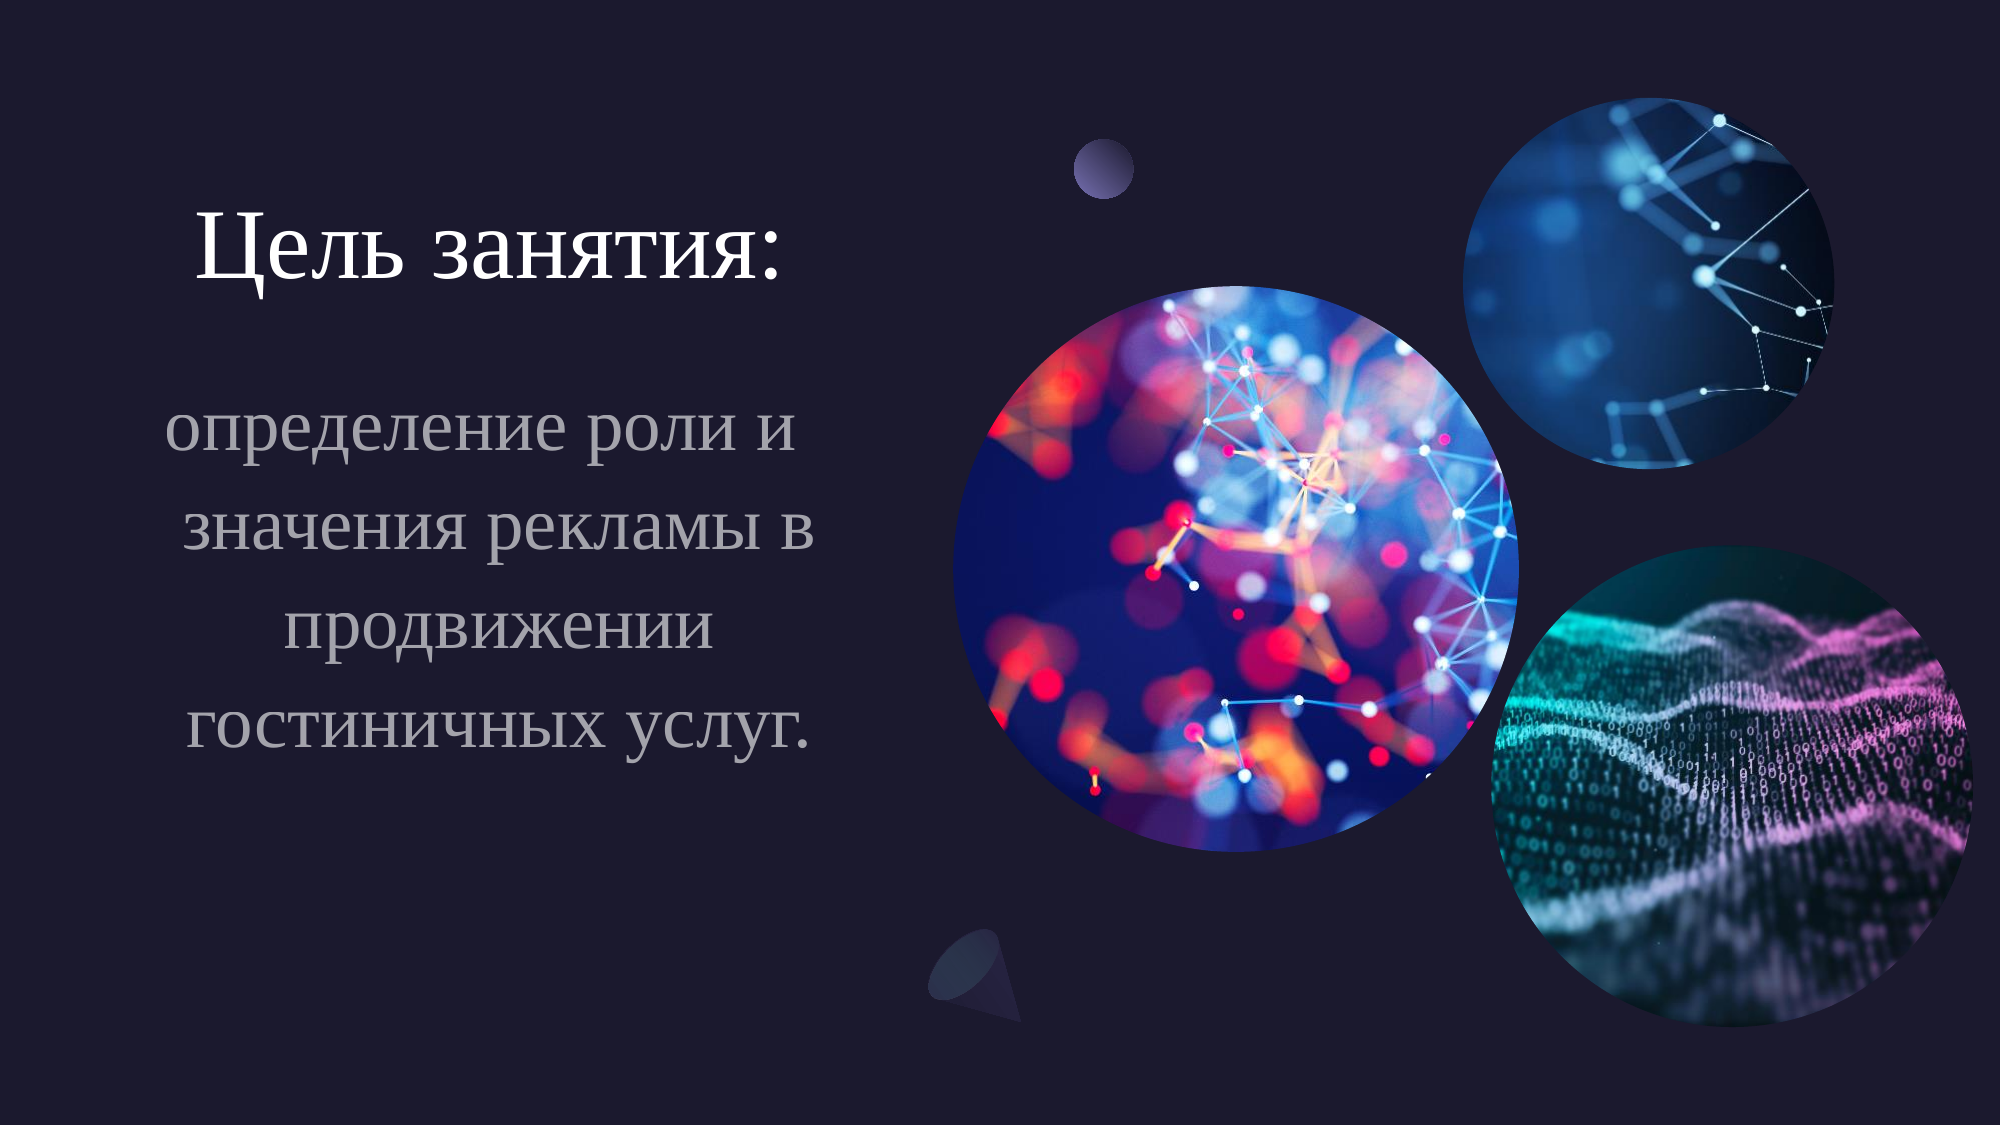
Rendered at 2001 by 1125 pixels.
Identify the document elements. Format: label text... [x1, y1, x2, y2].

title Цель занятия: [90, 90, 891, 300]
list определение роли и значения рекламы в продвижении гостиничных услуг. [37, 366, 925, 928]
picture [953, 97, 1974, 1028]
